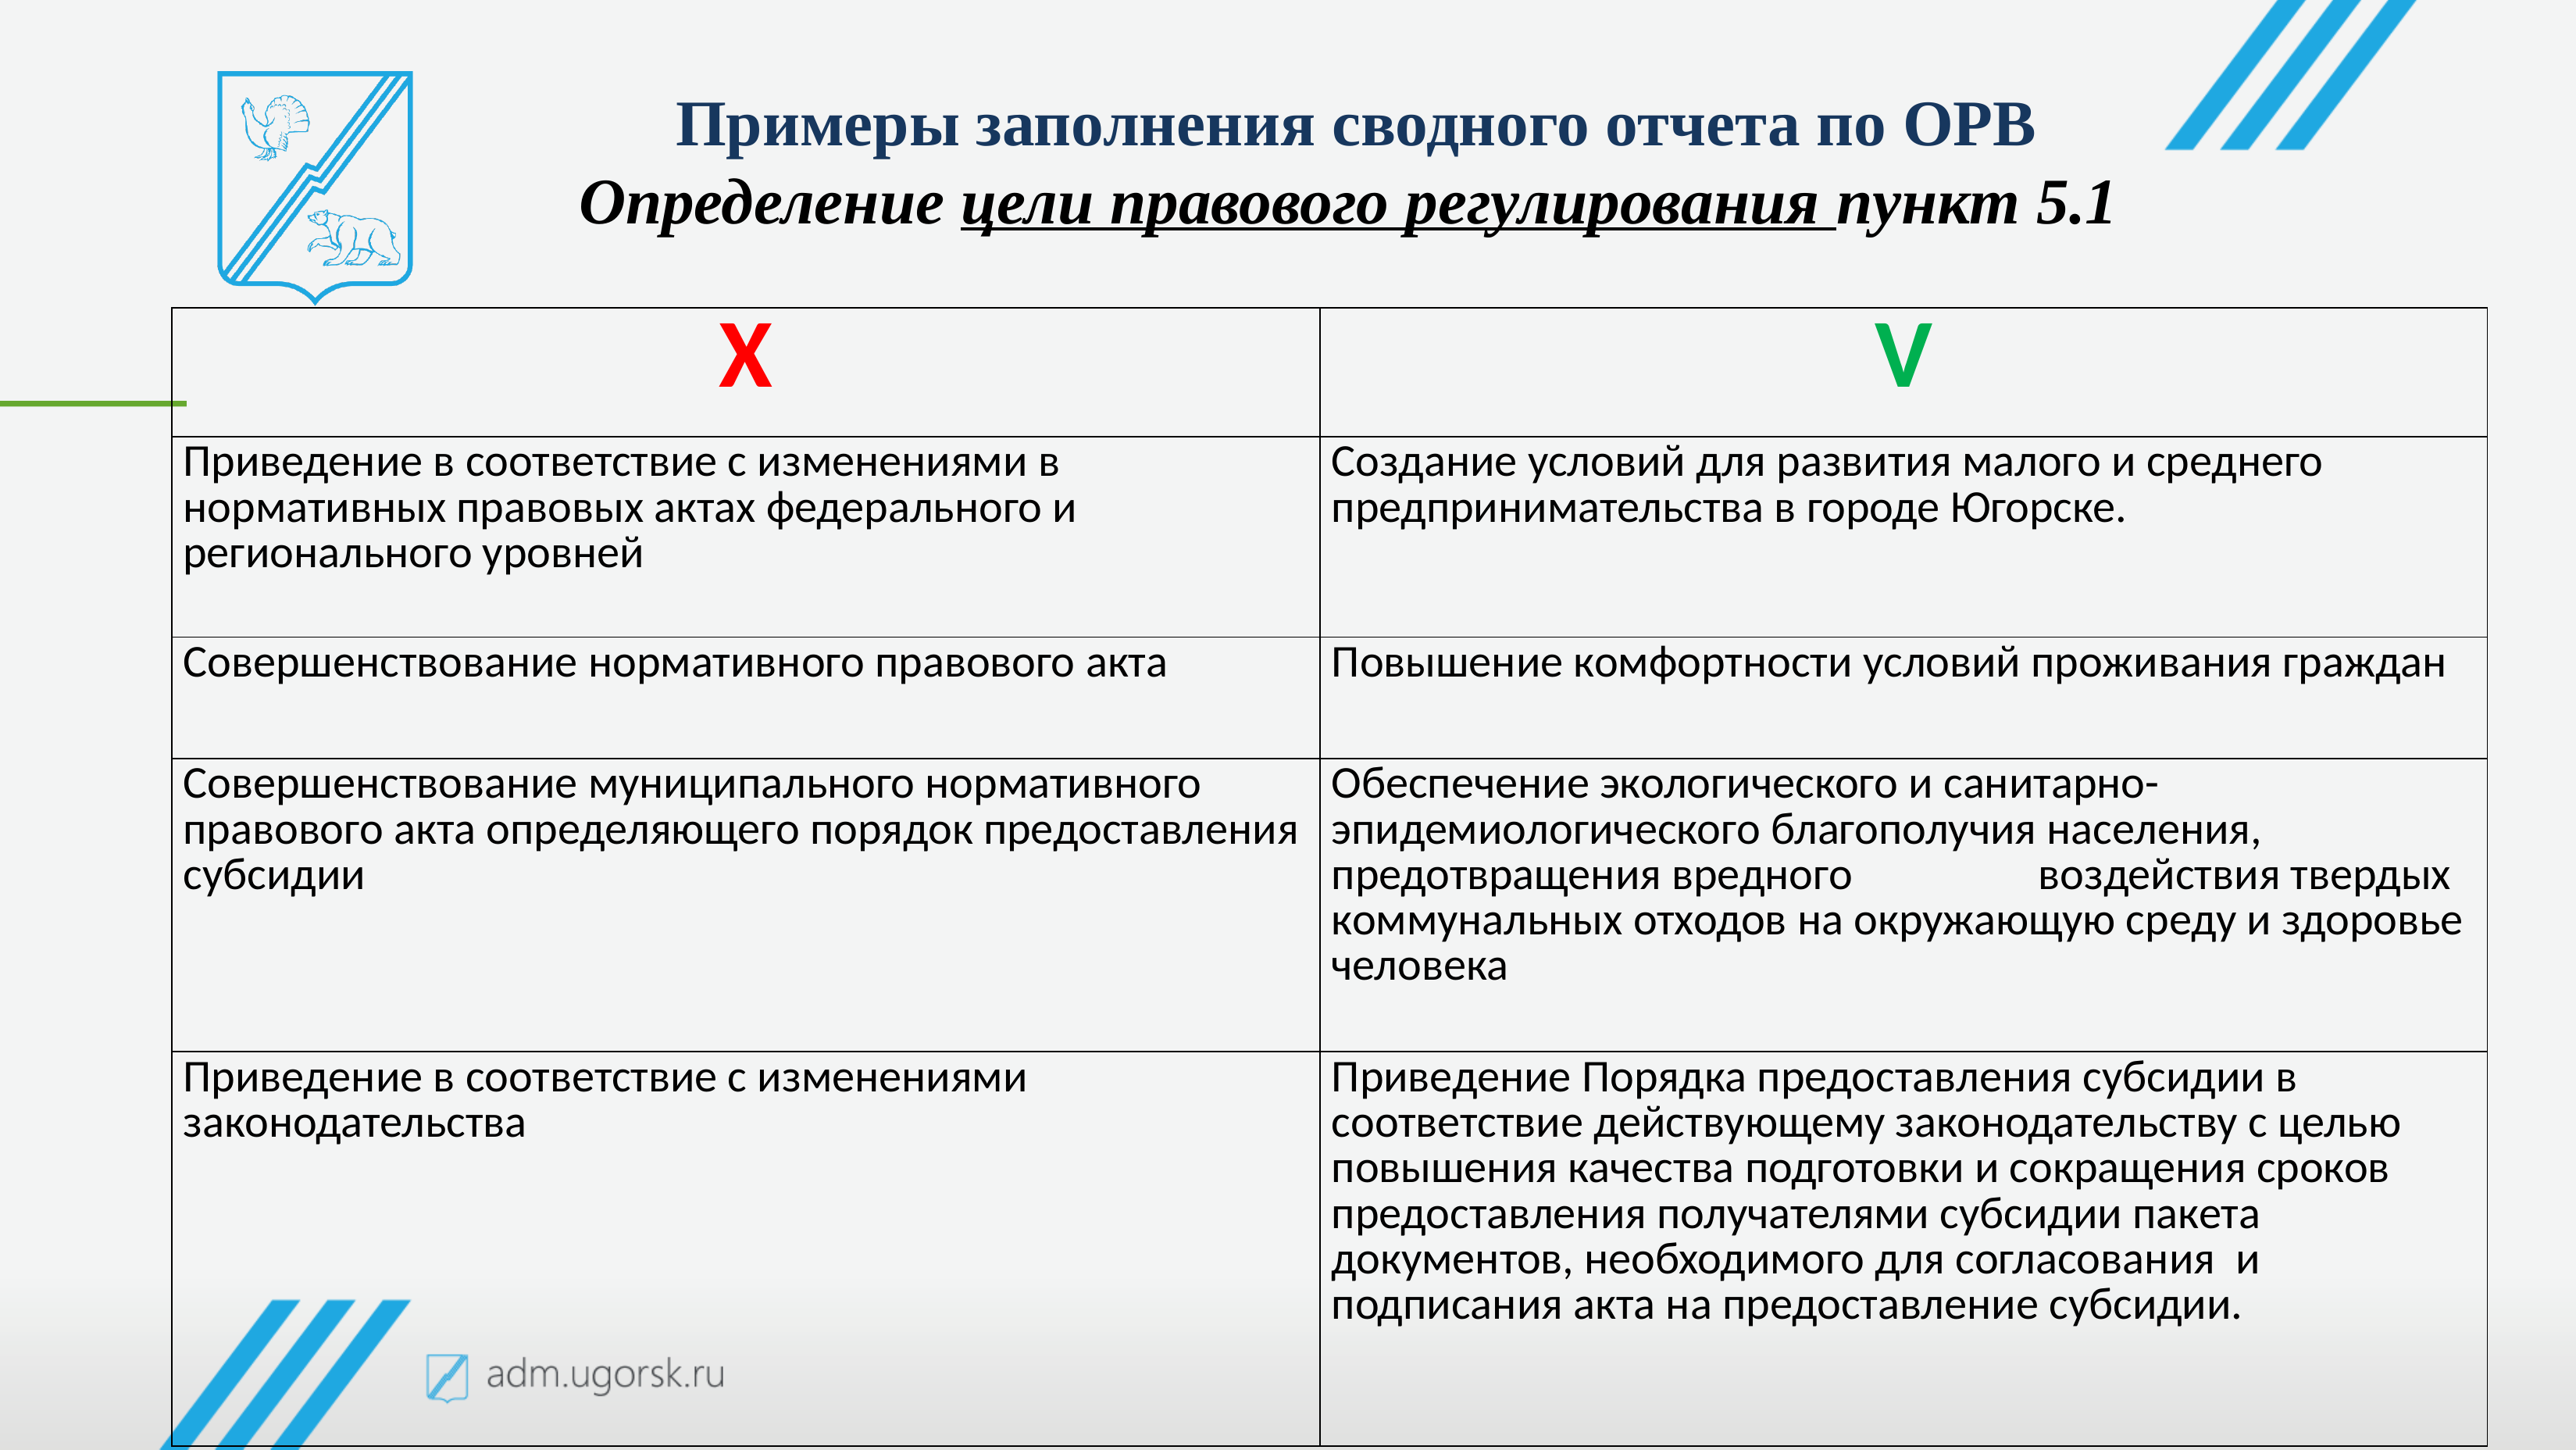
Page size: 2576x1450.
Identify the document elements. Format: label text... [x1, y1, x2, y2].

table_cell Приведение Порядка предоставления субсидии в соответствие действующему законодательству с целью повышения качества подготовки и сокращения сроков предоставления получателями субсидии пакета документов, необходимого для согласования и подписания акта на предоставление субсидии. [1321, 1052, 2487, 1445]
table_cell Создание условий для развития малого и среднего предпринимательства в городе Югорске. [1321, 438, 2487, 637]
table_header V [1321, 309, 2487, 436]
table_cell Обеспечение экологического и санитарно-эпидемиологического благополучия населения, предотвращения вредного воздействия твердых коммунальных отходов на окружающую среду и здоровье человека [1321, 759, 2487, 1051]
table_cell Повышение комфортности условий проживания граждан [1321, 638, 2487, 758]
table_cell Приведение в соответствие с изменениями в нормативных правовых актах федерального и регионального уровней [173, 438, 1319, 637]
text_box Примеры заполнения сводного отчета по ОРВ Определение цели правового регулирования пункт 5.1 [455, 74, 2258, 243]
table_cell Приведение в соответствие с изменениями законодательства [173, 1052, 1319, 1445]
table_header X [173, 309, 1319, 436]
picture [0, 0, 2576, 1450]
table_cell Совершенствование нормативного правового акта [173, 638, 1319, 758]
table_cell Совершенствование муниципального нормативного правового акта определяющего порядок предоставления субсидии [173, 759, 1319, 1051]
